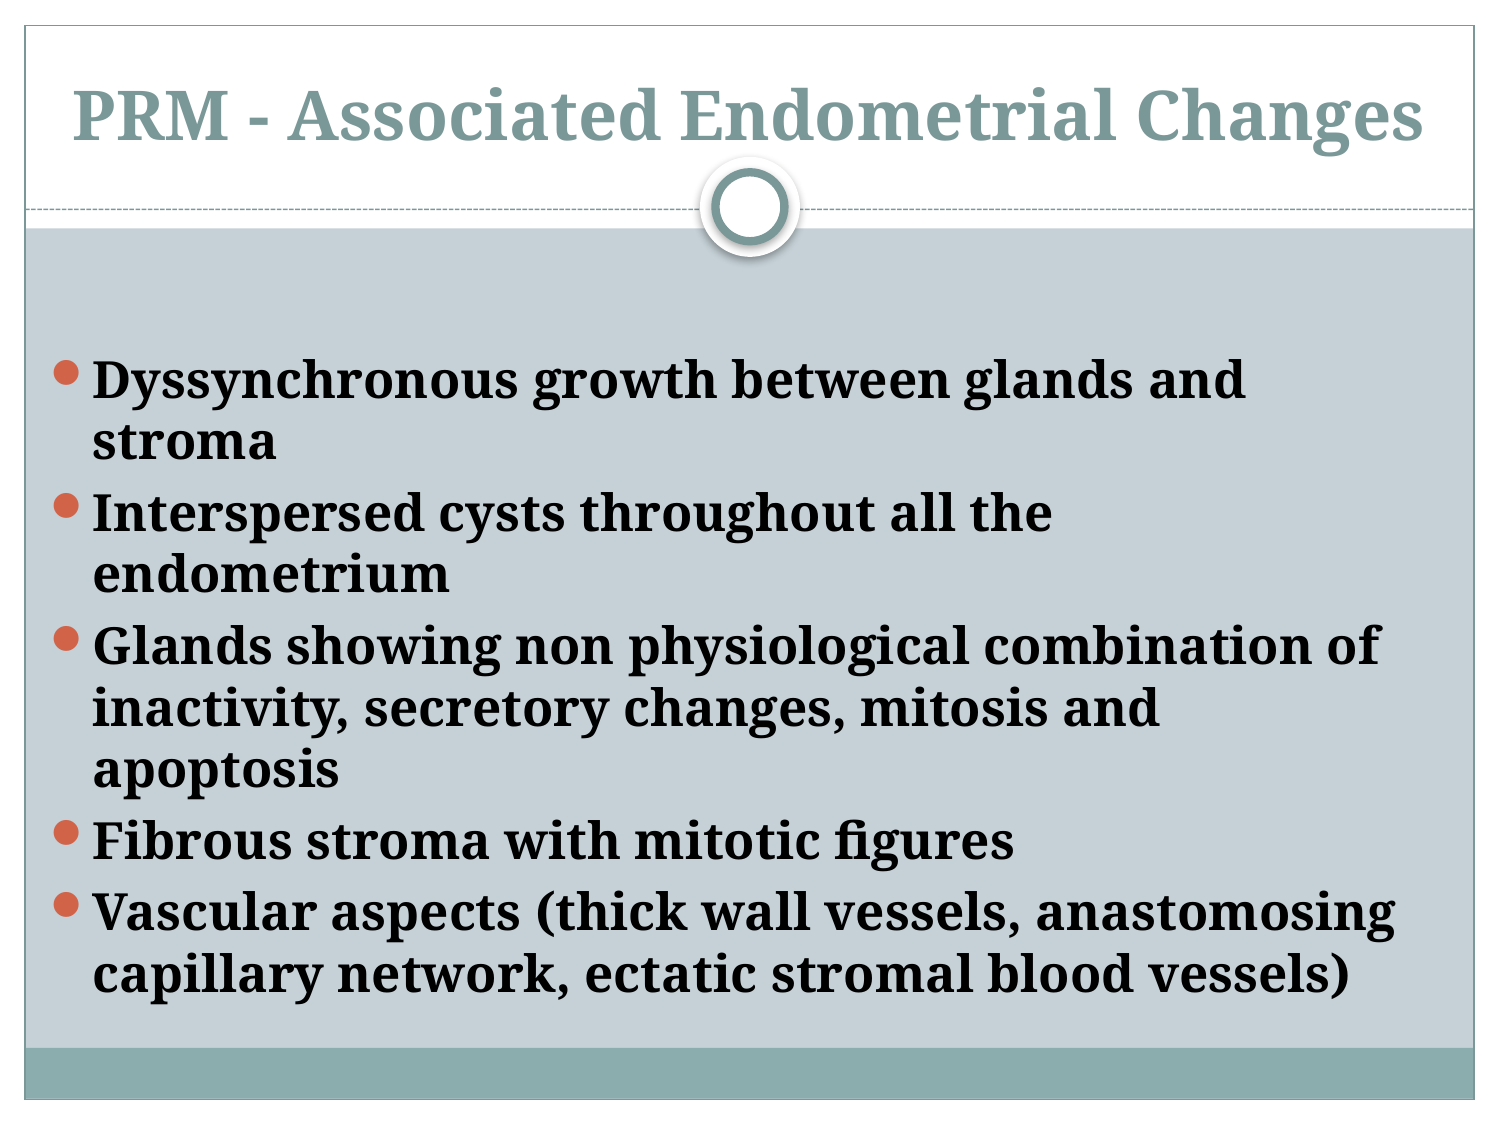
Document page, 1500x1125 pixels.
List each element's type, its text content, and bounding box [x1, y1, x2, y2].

list Dyssynchronous growth between glands and stroma Interspersed cysts throughout all the endometrium Glands showing non physiological combination of inactivity, secretory changes, mitosis and apoptosis Fibrous stroma with mitotic figures Vascular aspects (thick wall vessels, anastomosing capillary network, ectatic stromal blood vessels) [35, 339, 1431, 1013]
title PRM - Associated Endometrial Changes [49, 37, 1450, 162]
